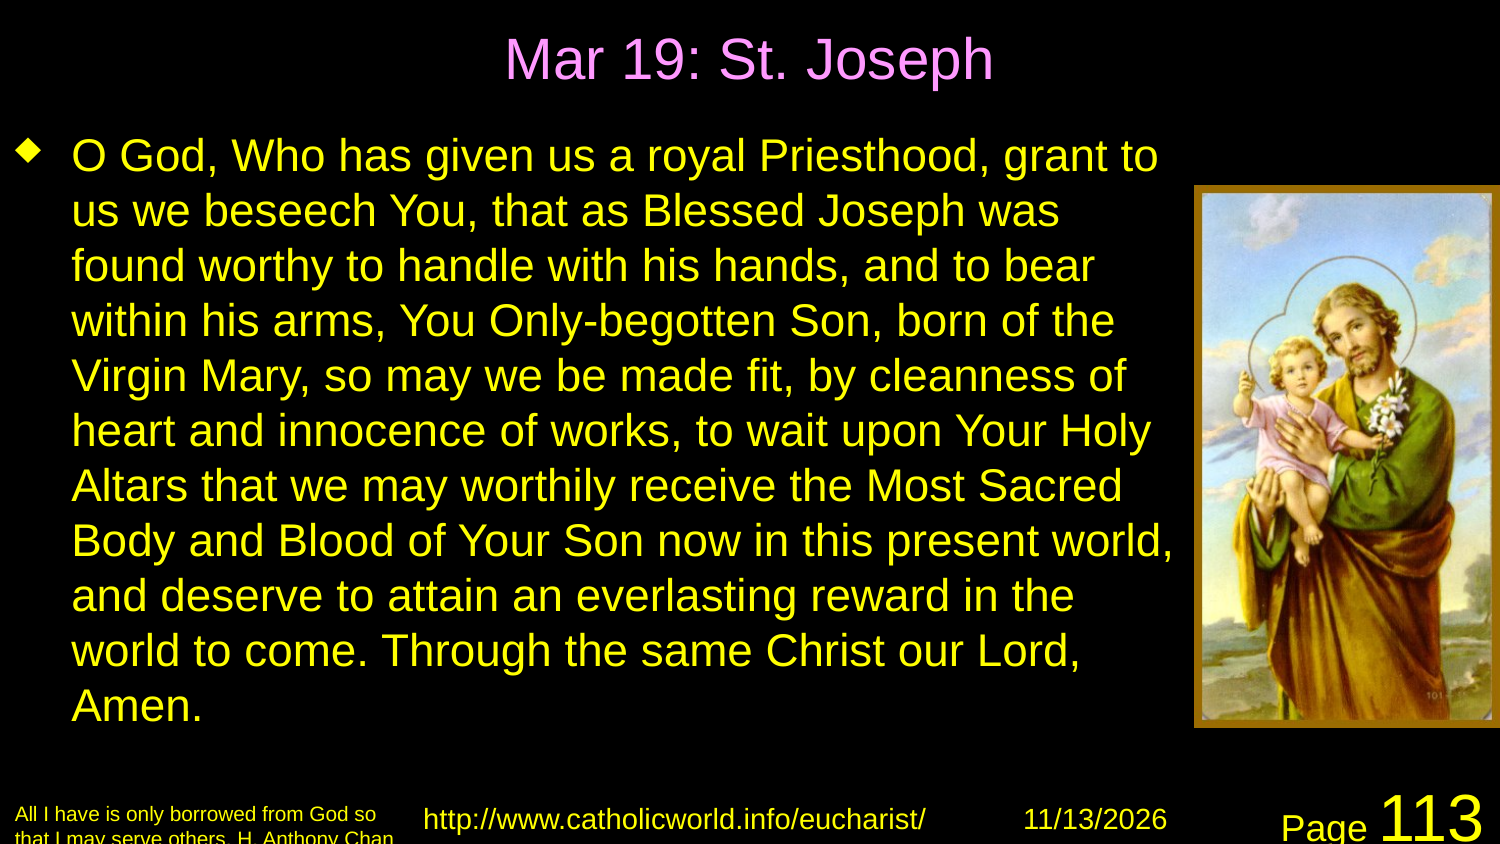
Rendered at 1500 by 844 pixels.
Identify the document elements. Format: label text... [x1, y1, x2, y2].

list O God, Who has given us a royal Priesthood, grant to us we beseech You, that as Blessed Joseph was found worthy to handle with his hands, and to bear within his arms, You Only-begotten Son, born of the Virgin Mary, so may we be made fit, by cleanness of heart and innocence of works, to wait upon Your Holy Altars that we may worthily receive the Most Sacred Body and Blood of Your Son now in this present world, and deserve to attain an everlasting reward in the world to come. Through the same Christ our Lord, Amen. [0, 117, 1195, 796]
title Mar 19: St. Joseph [0, 0, 1500, 113]
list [1194, 185, 1500, 728]
